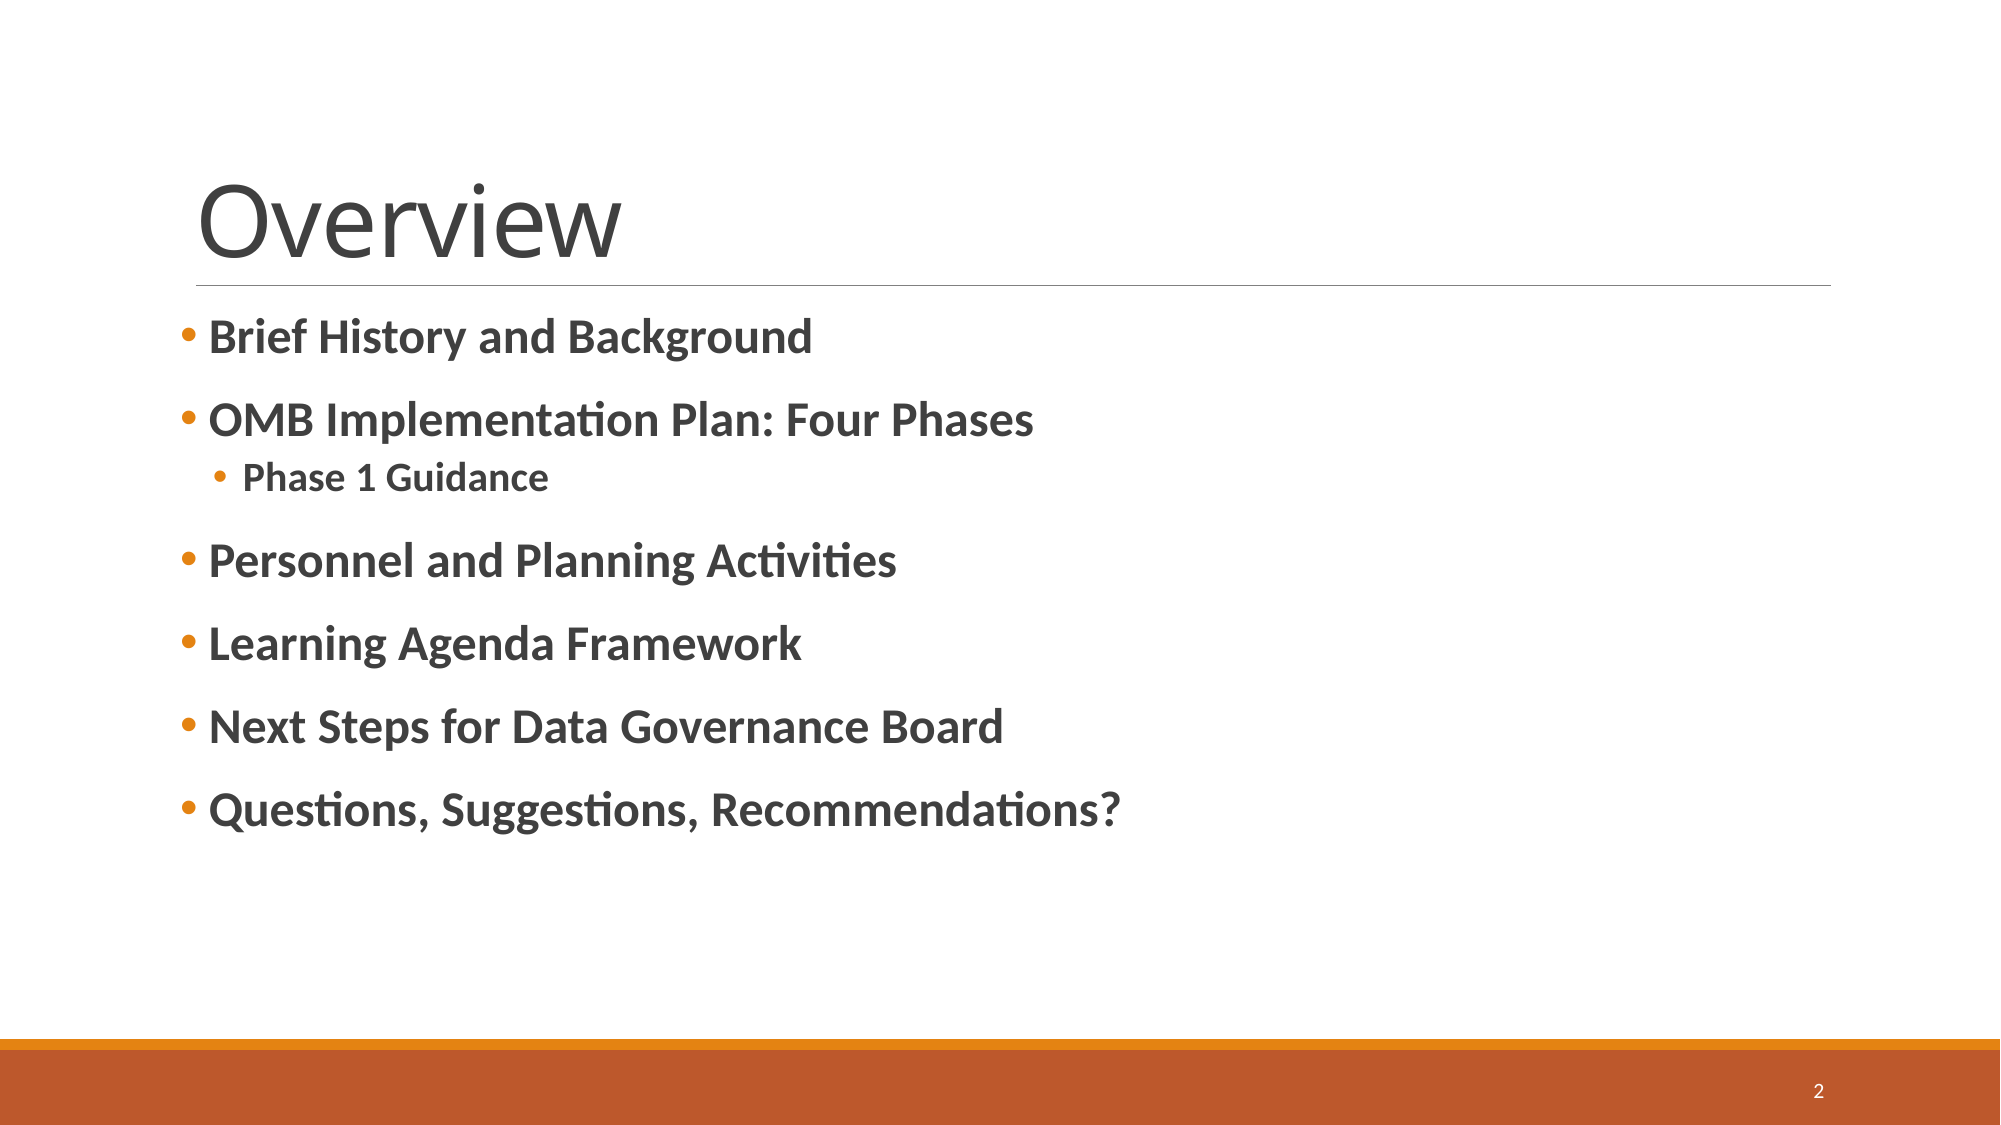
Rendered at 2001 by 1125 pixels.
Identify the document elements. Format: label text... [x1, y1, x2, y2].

title Overview [180, 47, 1830, 285]
list Brief History and Background OMB Implementation Plan: Four Phases Phase 1 Guidance Personnel and Planning Activities Learning Agenda Framework Next Steps for Data Governance Board Questions, Suggestions, Recommendations? [180, 302, 1830, 963]
slide_number 2 [1624, 1059, 1840, 1120]
